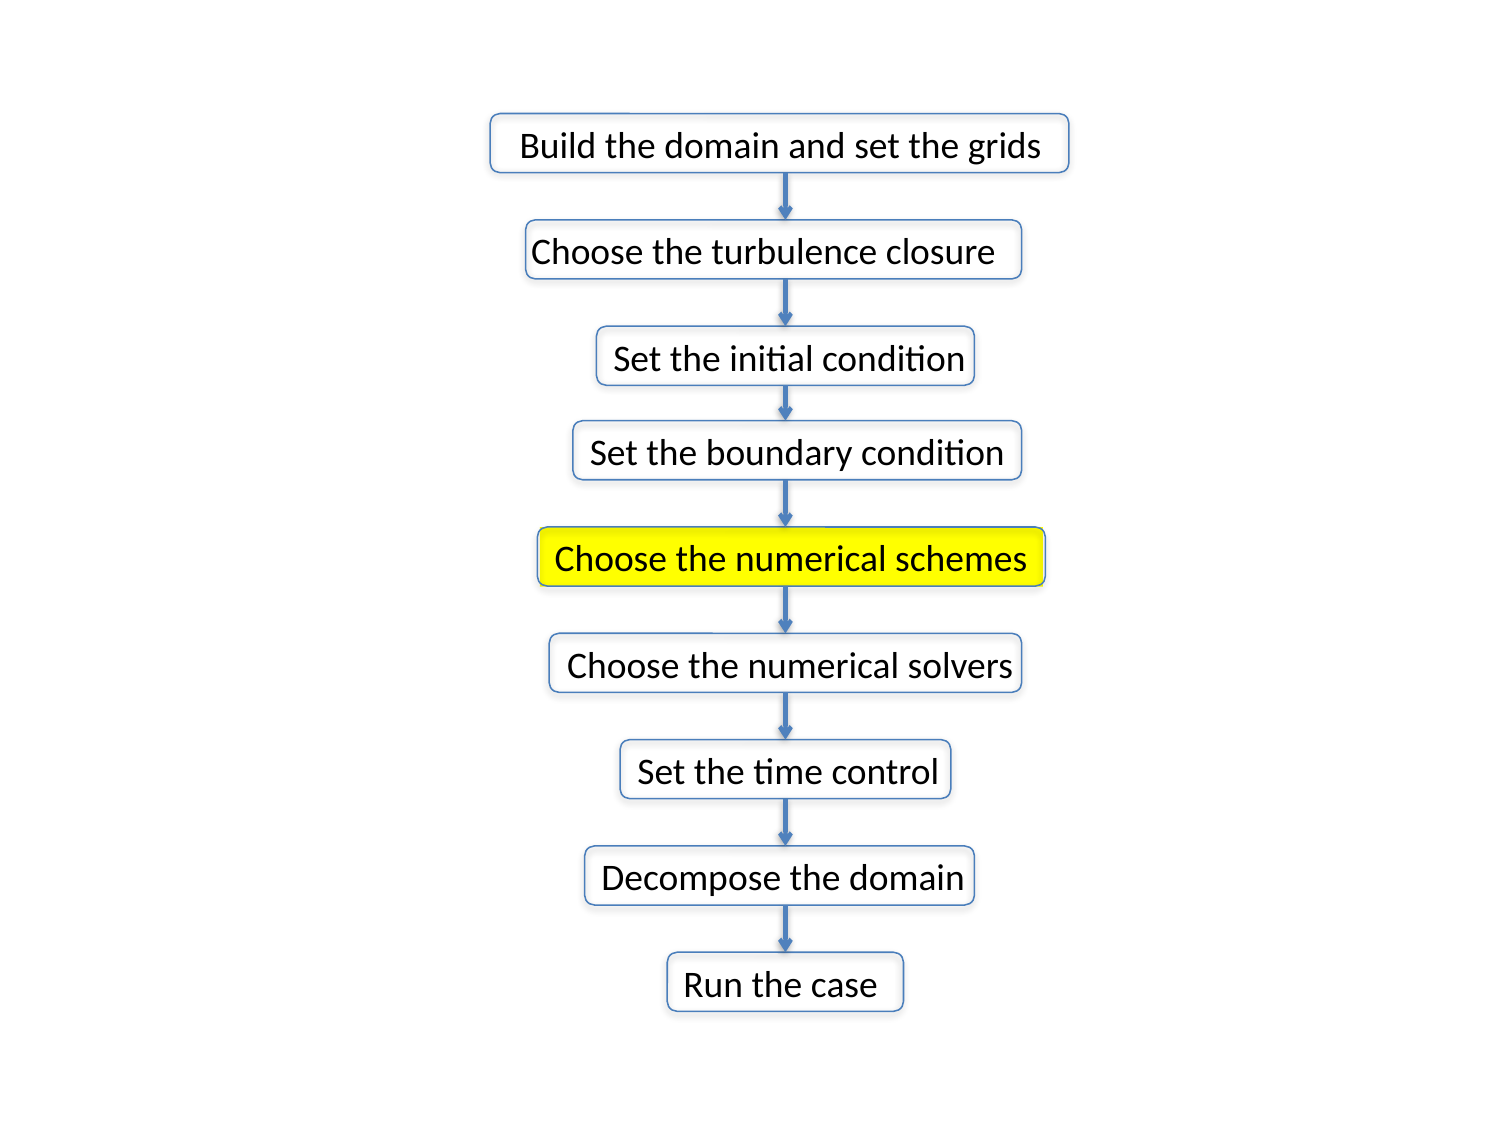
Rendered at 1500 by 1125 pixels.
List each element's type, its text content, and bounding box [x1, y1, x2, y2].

text_box [666, 951, 905, 1013]
text_box Set the initial condition [971, 326, 982, 386]
text_box Choose the numerical solvers [1019, 633, 1029, 694]
text_box [524, 219, 1023, 280]
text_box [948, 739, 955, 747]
text_box Decompose the domain [968, 845, 981, 906]
text_box [548, 632, 1023, 694]
text_box [595, 325, 976, 387]
text_box [572, 419, 1023, 481]
text_box [536, 526, 1047, 587]
text_box [583, 845, 976, 906]
text_box [619, 738, 952, 800]
text_box [489, 112, 1070, 174]
text_box Choose the turbulence closure [516, 219, 530, 280]
